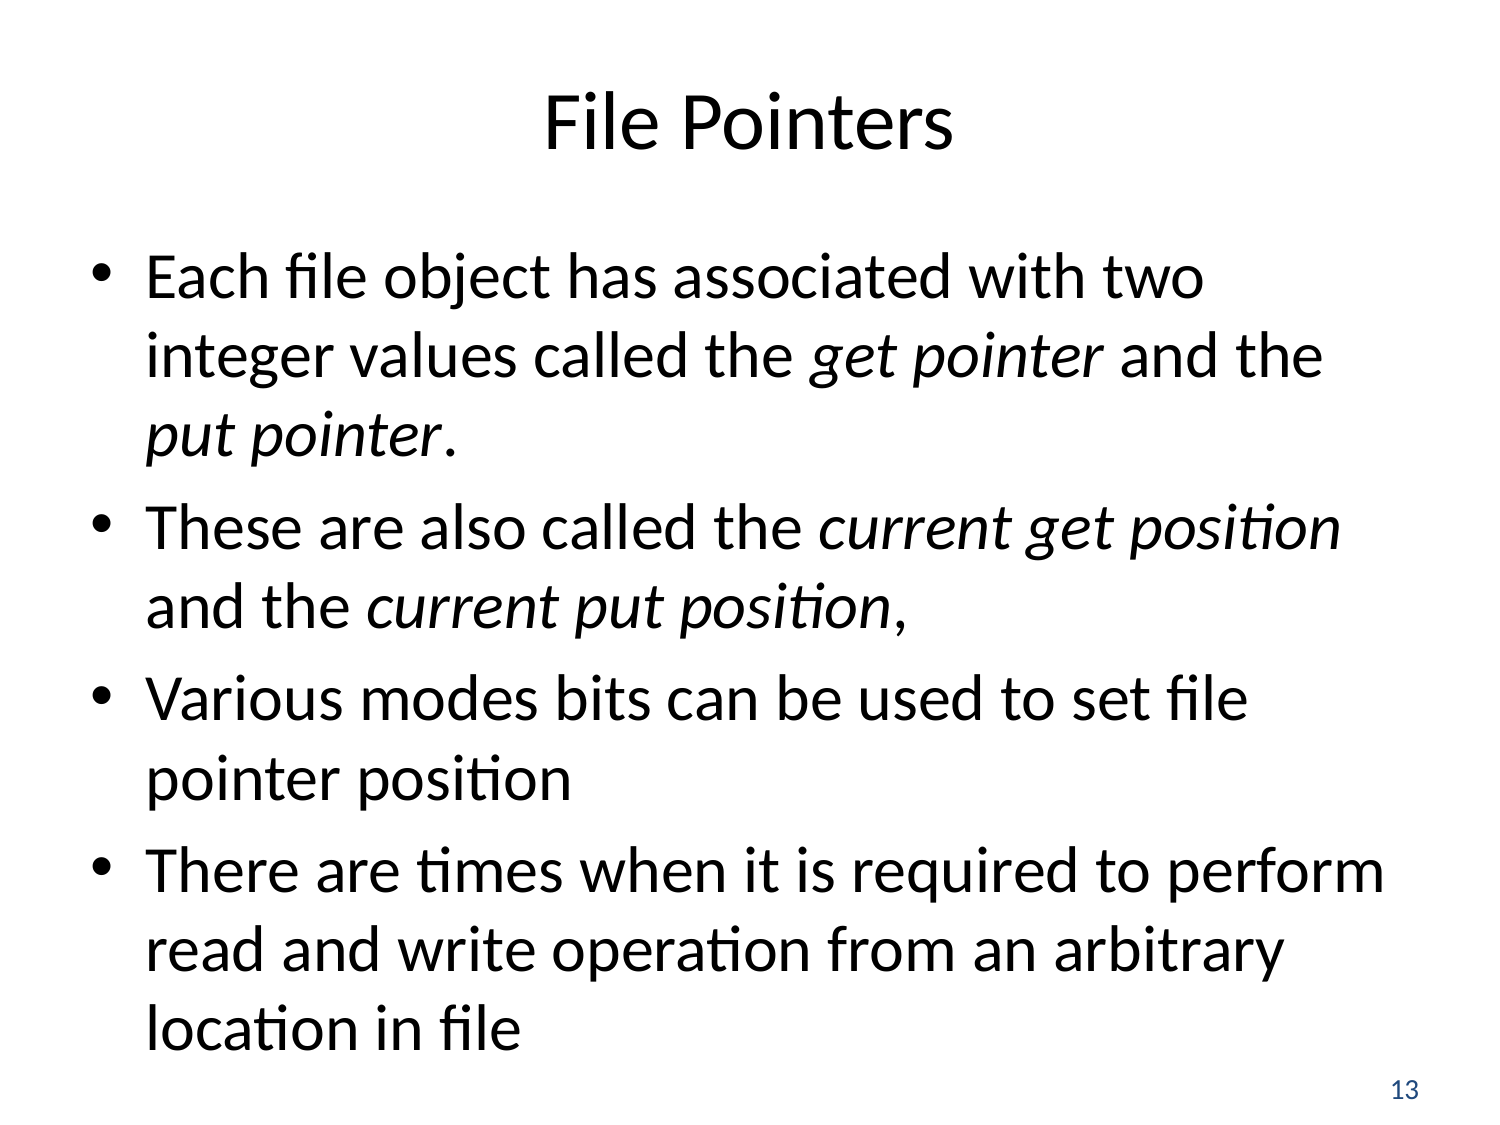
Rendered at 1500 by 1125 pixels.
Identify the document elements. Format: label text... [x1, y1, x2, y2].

list Each file object has associated with two integer values called the get pointer and the put pointer. These are also called the current get position and the current put position, Various modes bits can be used to set file pointer position There are times when it is required to perform read and write operation from an arbitrary location in file [75, 224, 1425, 1075]
title File Pointers [75, 57, 1425, 175]
